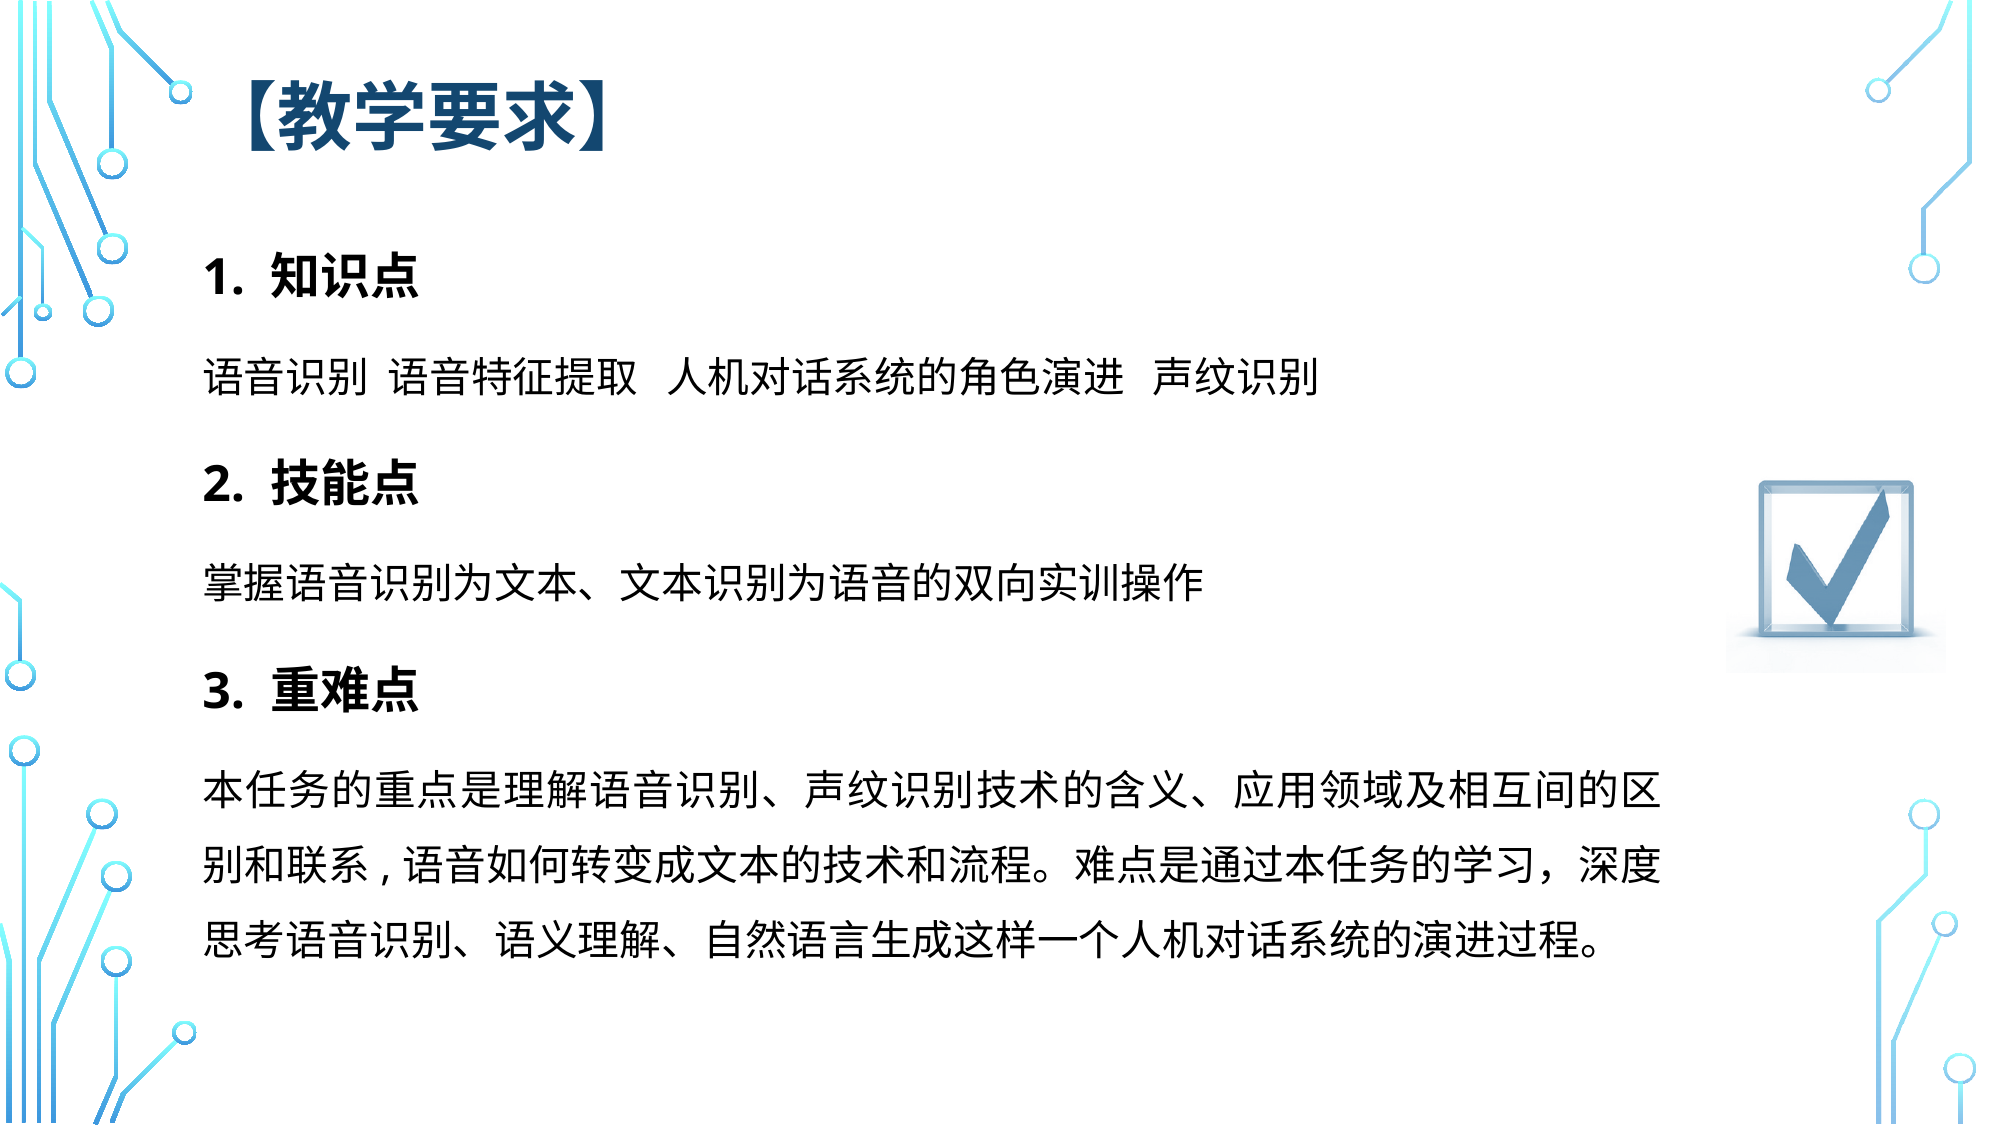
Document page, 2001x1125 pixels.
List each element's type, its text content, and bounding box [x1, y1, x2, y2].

list 1. 知识点 语音识别 语音特征提取 人机对话系统的角色演进 声纹识别 2. 技能点 掌握语音识别为文本、文本识别为语音的双向实训操作 3. 重难点 本任务的重点是理解语音识别、声纹识别技术的含义、应用领域及相互间的区别和联系,语音如何转变成文本的技术和流程。难点是通过本任务的学习，深度思考语音识别、语义理解、自然语言生成这样一个人机对话系统的演进过程。 [187, 242, 1678, 938]
picture [1726, 452, 1946, 673]
title 【教学要求】 [187, 0, 1813, 242]
